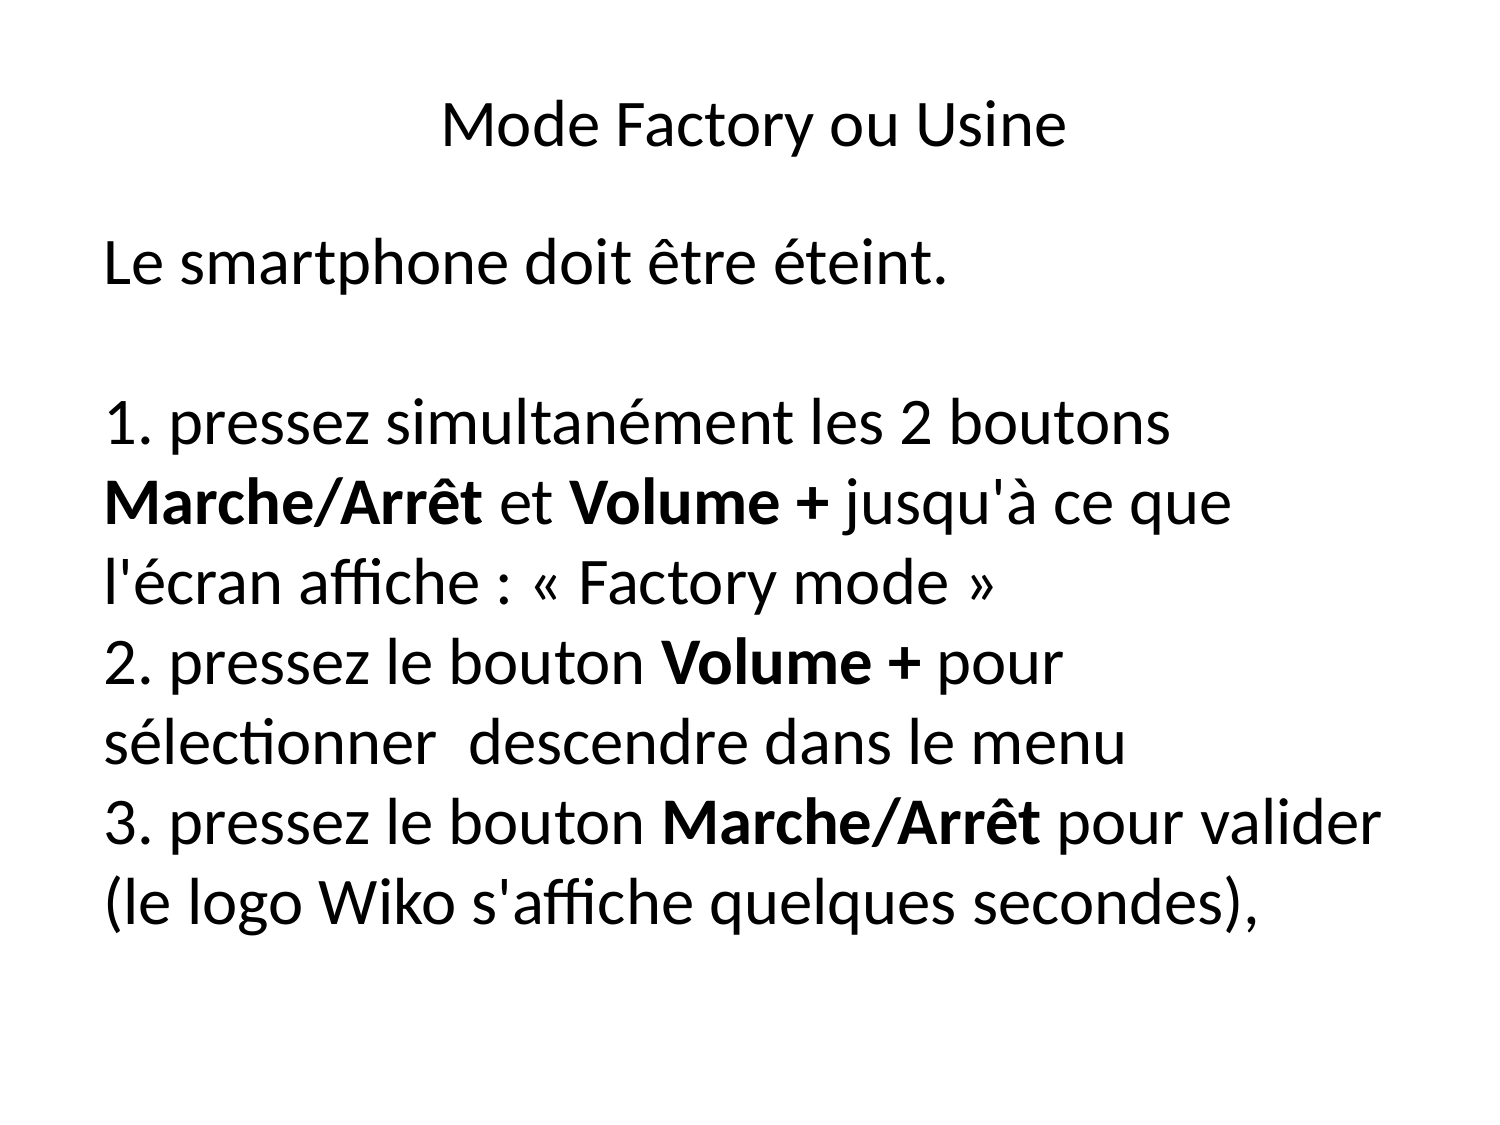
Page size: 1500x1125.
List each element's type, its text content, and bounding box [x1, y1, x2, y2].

title Mode Factory ou Usine [123, 66, 1399, 173]
text_box Le smartphone doit être éteint. 1. pressez simultanément les 2 boutons Marche/Arrêt et Volume + jusqu'à ce que l'écran affiche : « Factory mode » 2. pressez le bouton Volume + pour sélectionner descendre dans le menu 3. pressez le bouton Marche/Arrêt pour valider (le logo Wiko s'affiche quelques secondes), [88, 210, 1430, 1026]
